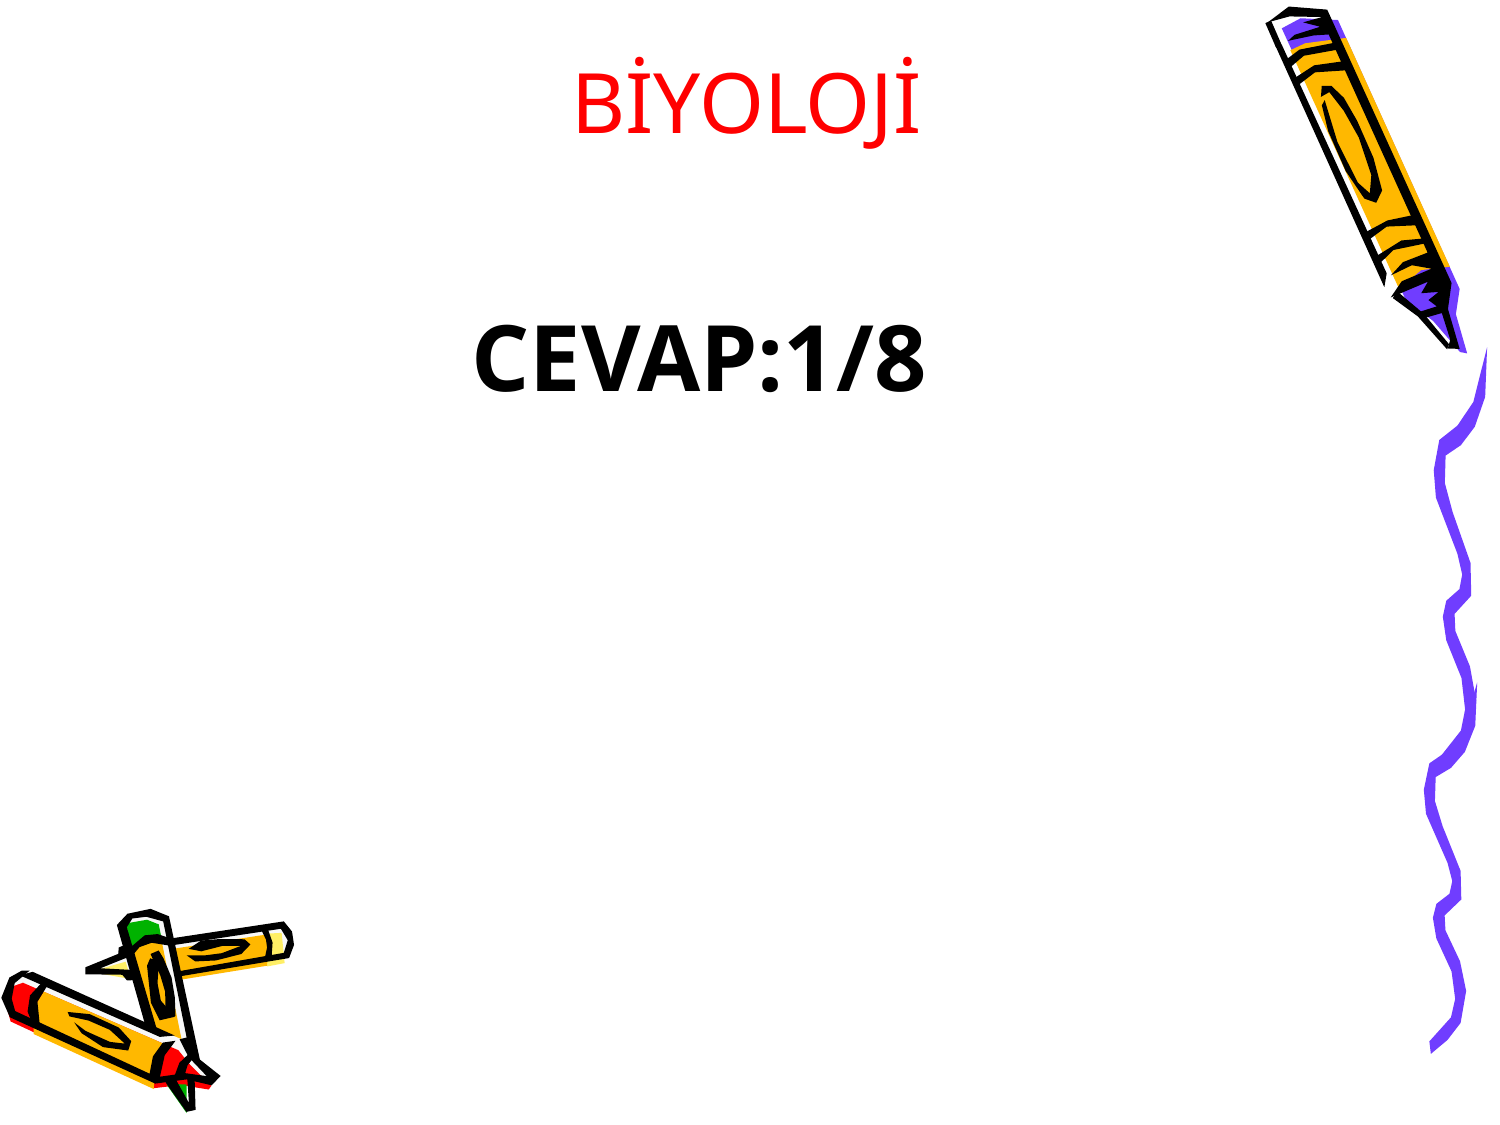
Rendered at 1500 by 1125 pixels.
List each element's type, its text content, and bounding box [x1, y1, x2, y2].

title CEVAP:1/8 [135, 234, 1263, 528]
text_box BİYOLOJİ [556, 42, 938, 158]
